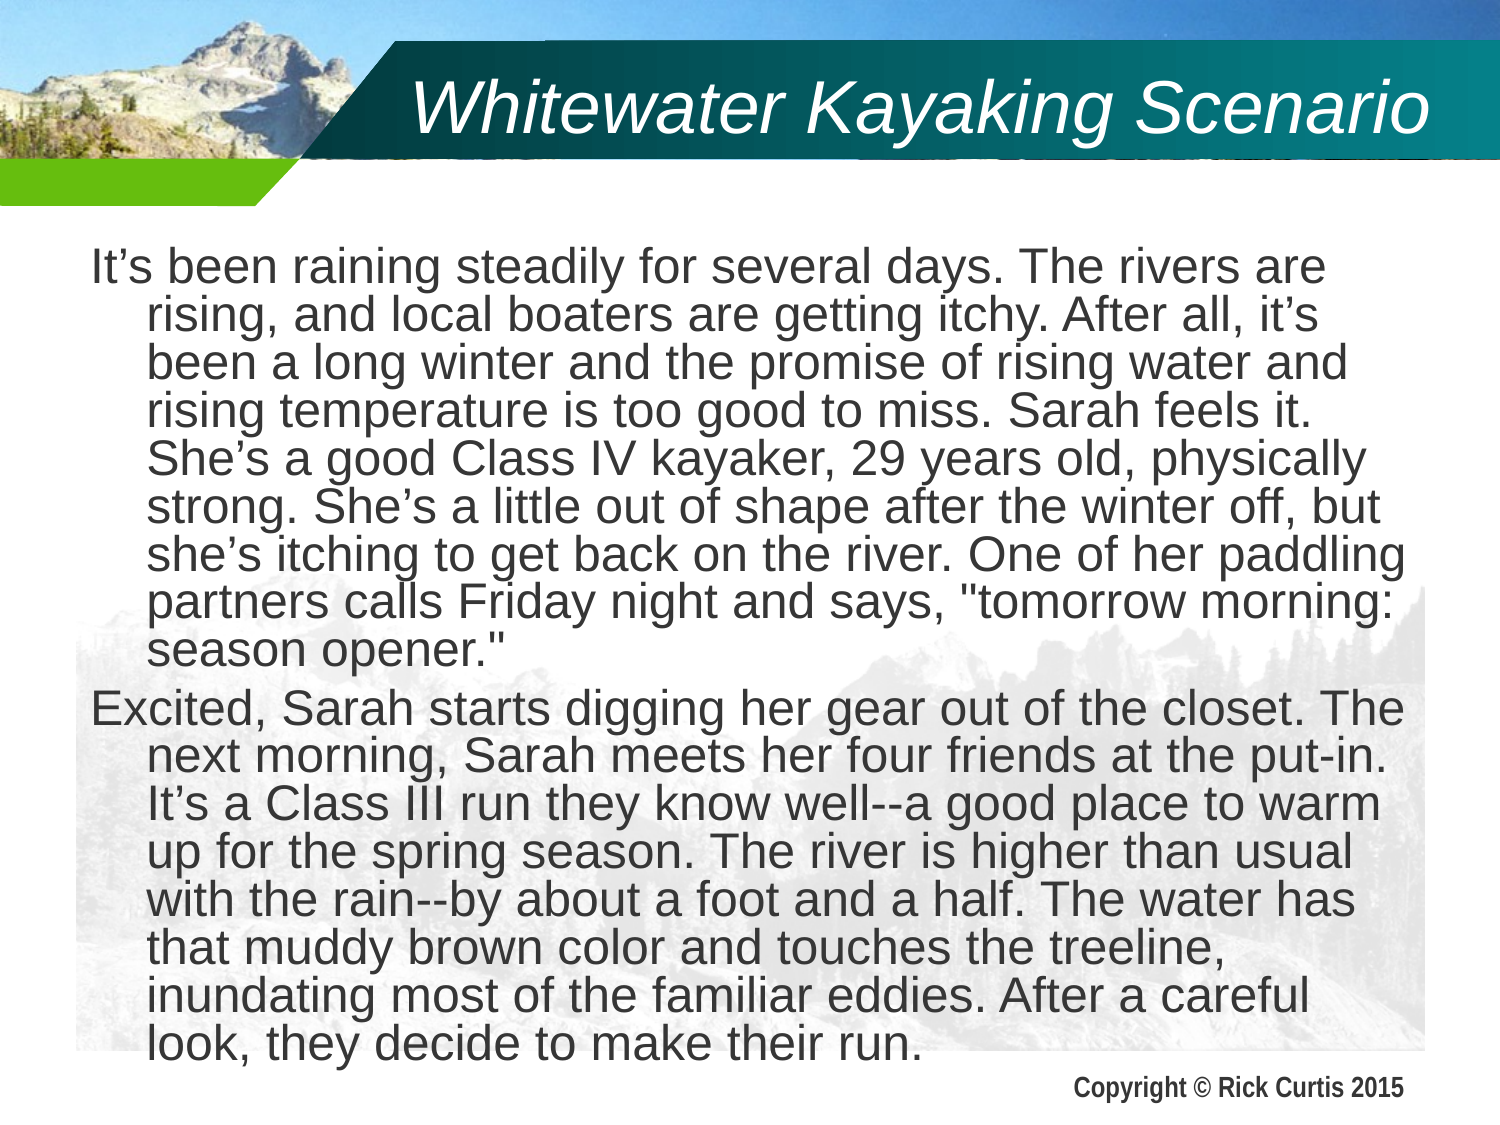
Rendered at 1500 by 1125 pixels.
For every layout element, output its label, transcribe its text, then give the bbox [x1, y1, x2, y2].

picture [0, 0, 1500, 158]
title Whitewater Kayaking Scenario [394, 37, 1472, 163]
list It’s been raining steadily for several days. The rivers are rising, and local boaters are getting itchy. After all, it’s been a long winter and the promise of rising water and rising temperature is too good to miss. Sarah feels it. She’s a good Class IV kayaker, 29 years old, physically strong. She’s a little out of shape after the winter off, but she’s itching to get back on the river. One of her paddling partners calls Friday night and says, "tomorrow morning: season opener." Excited, Sarah starts digging her gear out of the closet. The next morning, Sarah meets her four friends at the put-in. It’s a Class III run they know well--a good place to warm up for the spring season. The river is higher than usual with the rain--by about a foot and a half. The water has that muddy brown color and touches the treeline, inundating most of the familiar eddies. After a careful look, they decide to make their run. [75, 237, 1425, 1050]
